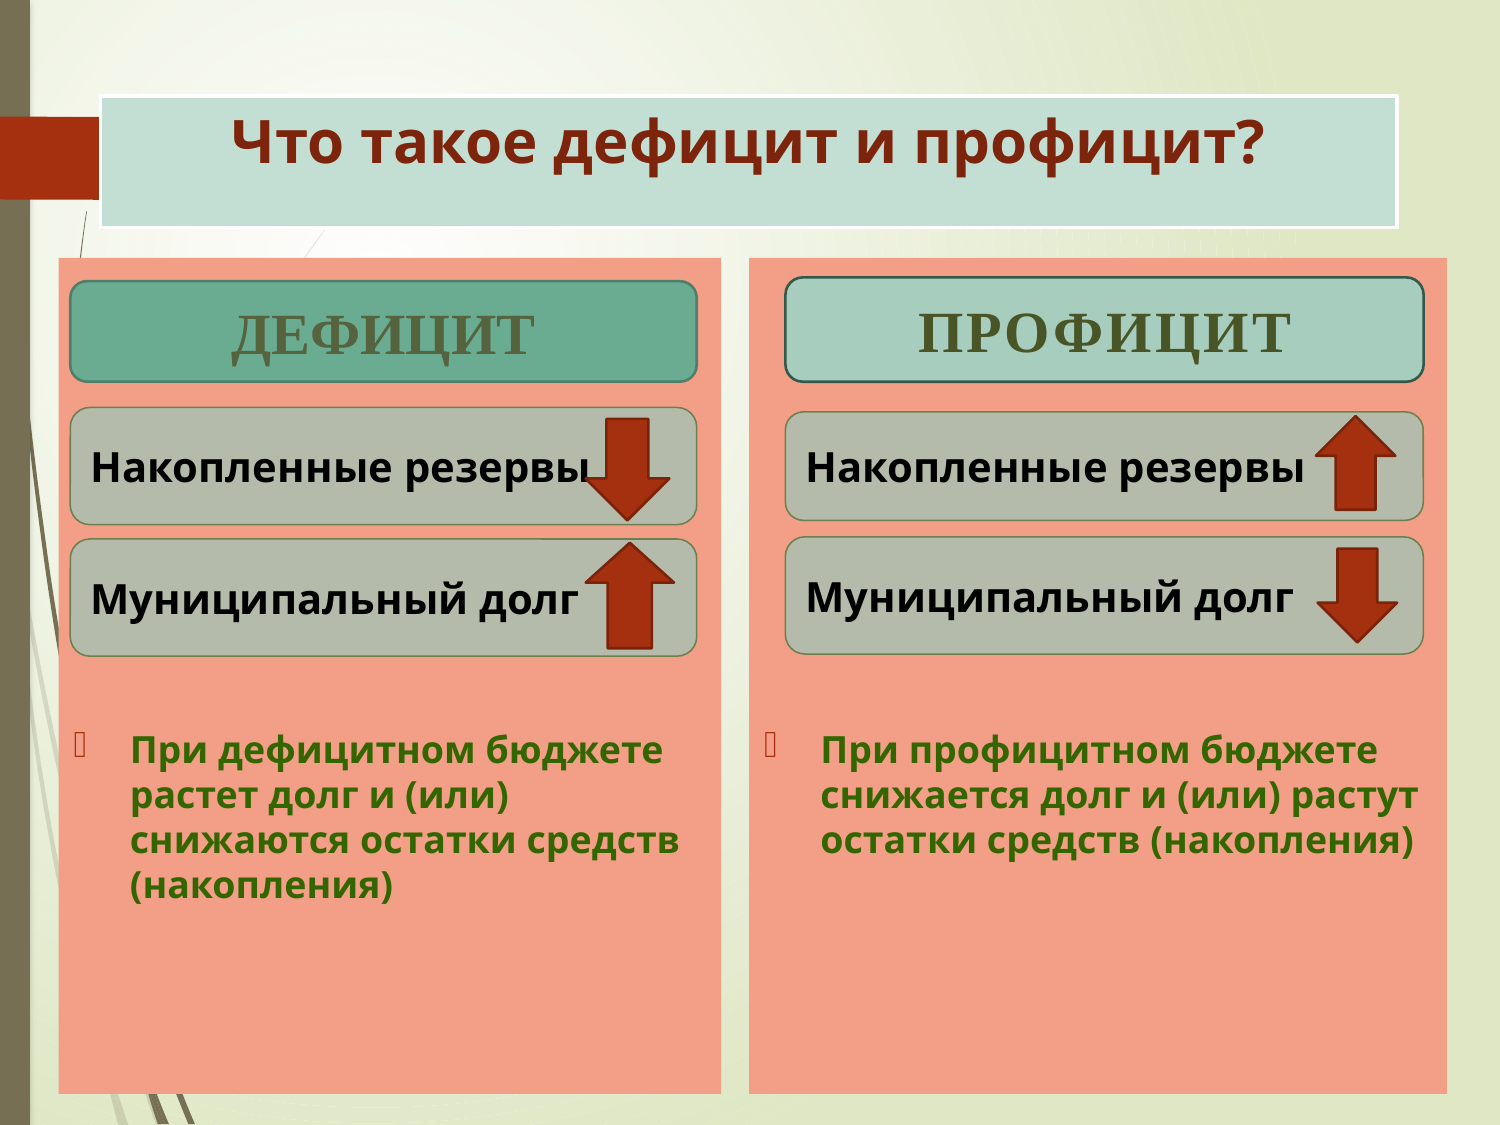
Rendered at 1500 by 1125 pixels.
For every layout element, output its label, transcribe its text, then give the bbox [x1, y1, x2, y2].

list При профицитном бюджете снижается долг и (или) растут остатки средств (накопления) [749, 257, 1447, 1094]
text_box ПРОФИЦИТ [784, 276, 1425, 384]
text_box [1316, 547, 1399, 644]
text_box Накопленные резервы [784, 411, 1425, 522]
text_box [1314, 415, 1397, 512]
text_box [584, 541, 676, 650]
text_box ДЕФИЦИТ [68, 279, 699, 383]
text_box Накопленные резервы [69, 406, 698, 526]
text_box Муниципальный долг [69, 538, 698, 657]
title Что такое дефицит и профицит? [99, 94, 1399, 229]
list При дефицитном бюджете растет долг и (или) снижаются остатки средств (накопления) [58, 257, 722, 1094]
text_box Муниципальный долг [784, 536, 1425, 655]
text_box [584, 417, 671, 522]
